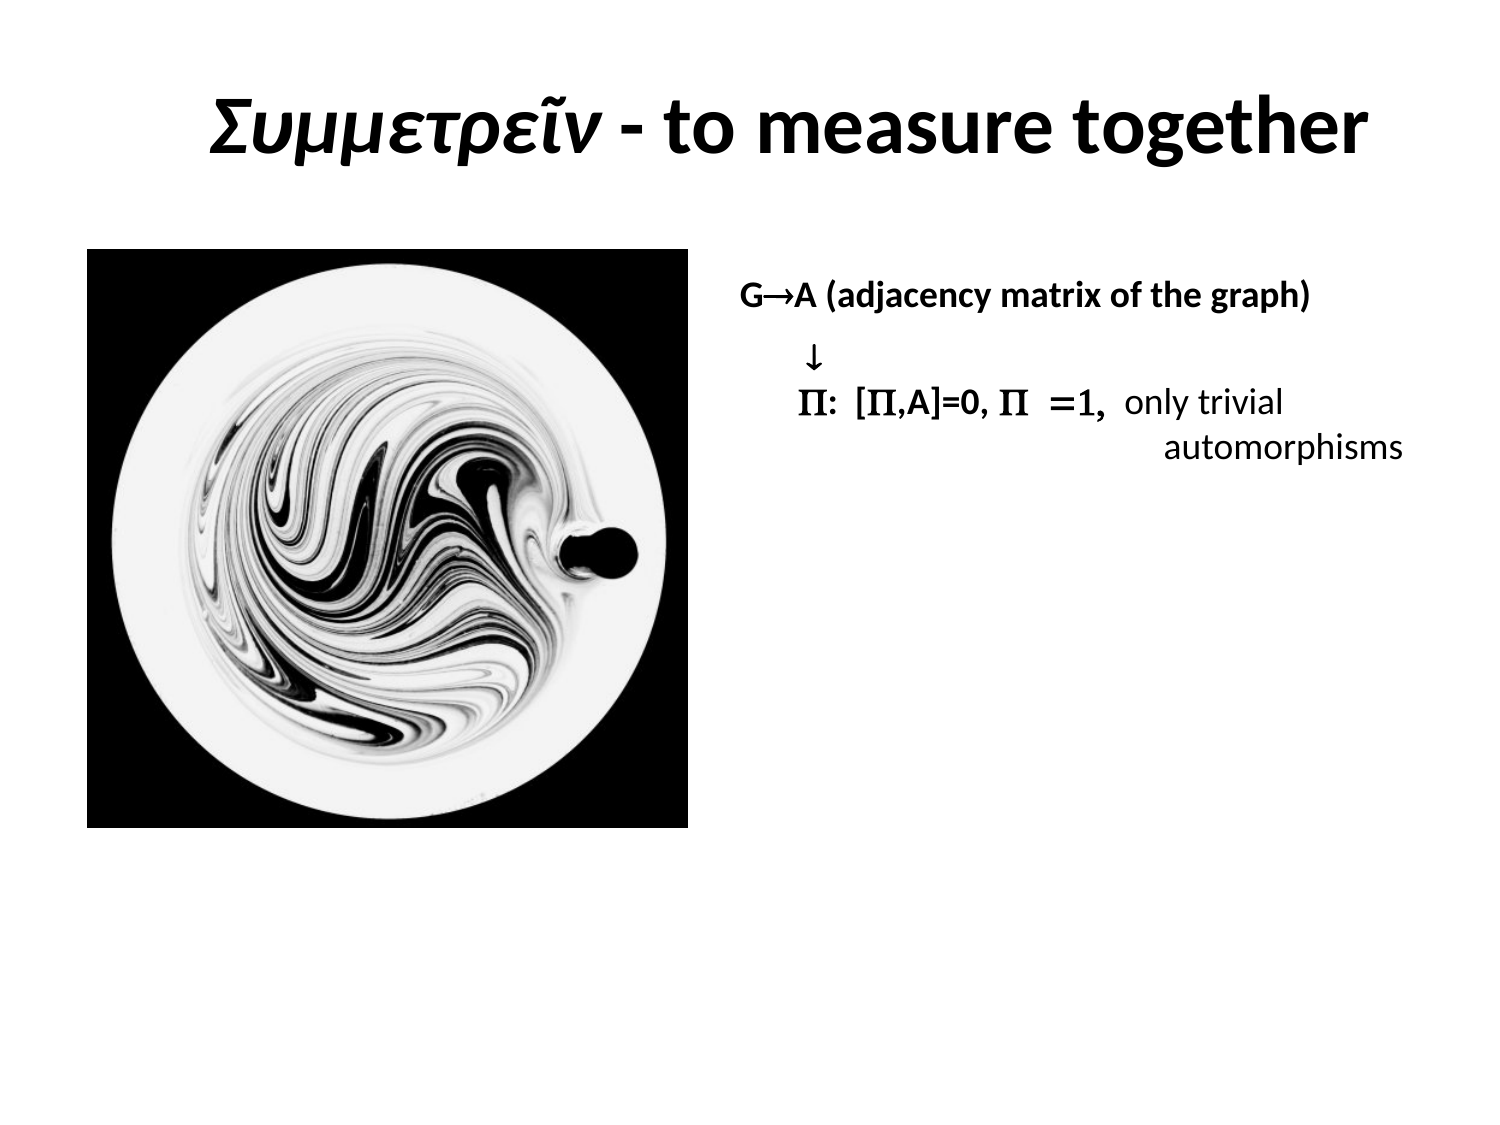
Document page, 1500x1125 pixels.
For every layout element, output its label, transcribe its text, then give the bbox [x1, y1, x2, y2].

text_box Συμμετρεῖν - to measure together [194, 62, 1387, 178]
text_box  P: [P,A]=0, P =1, only trivial automorphisms [774, 324, 1488, 610]
picture [87, 249, 688, 828]
text_box GA (adjacency matrix of the graph) [725, 262, 1375, 323]
